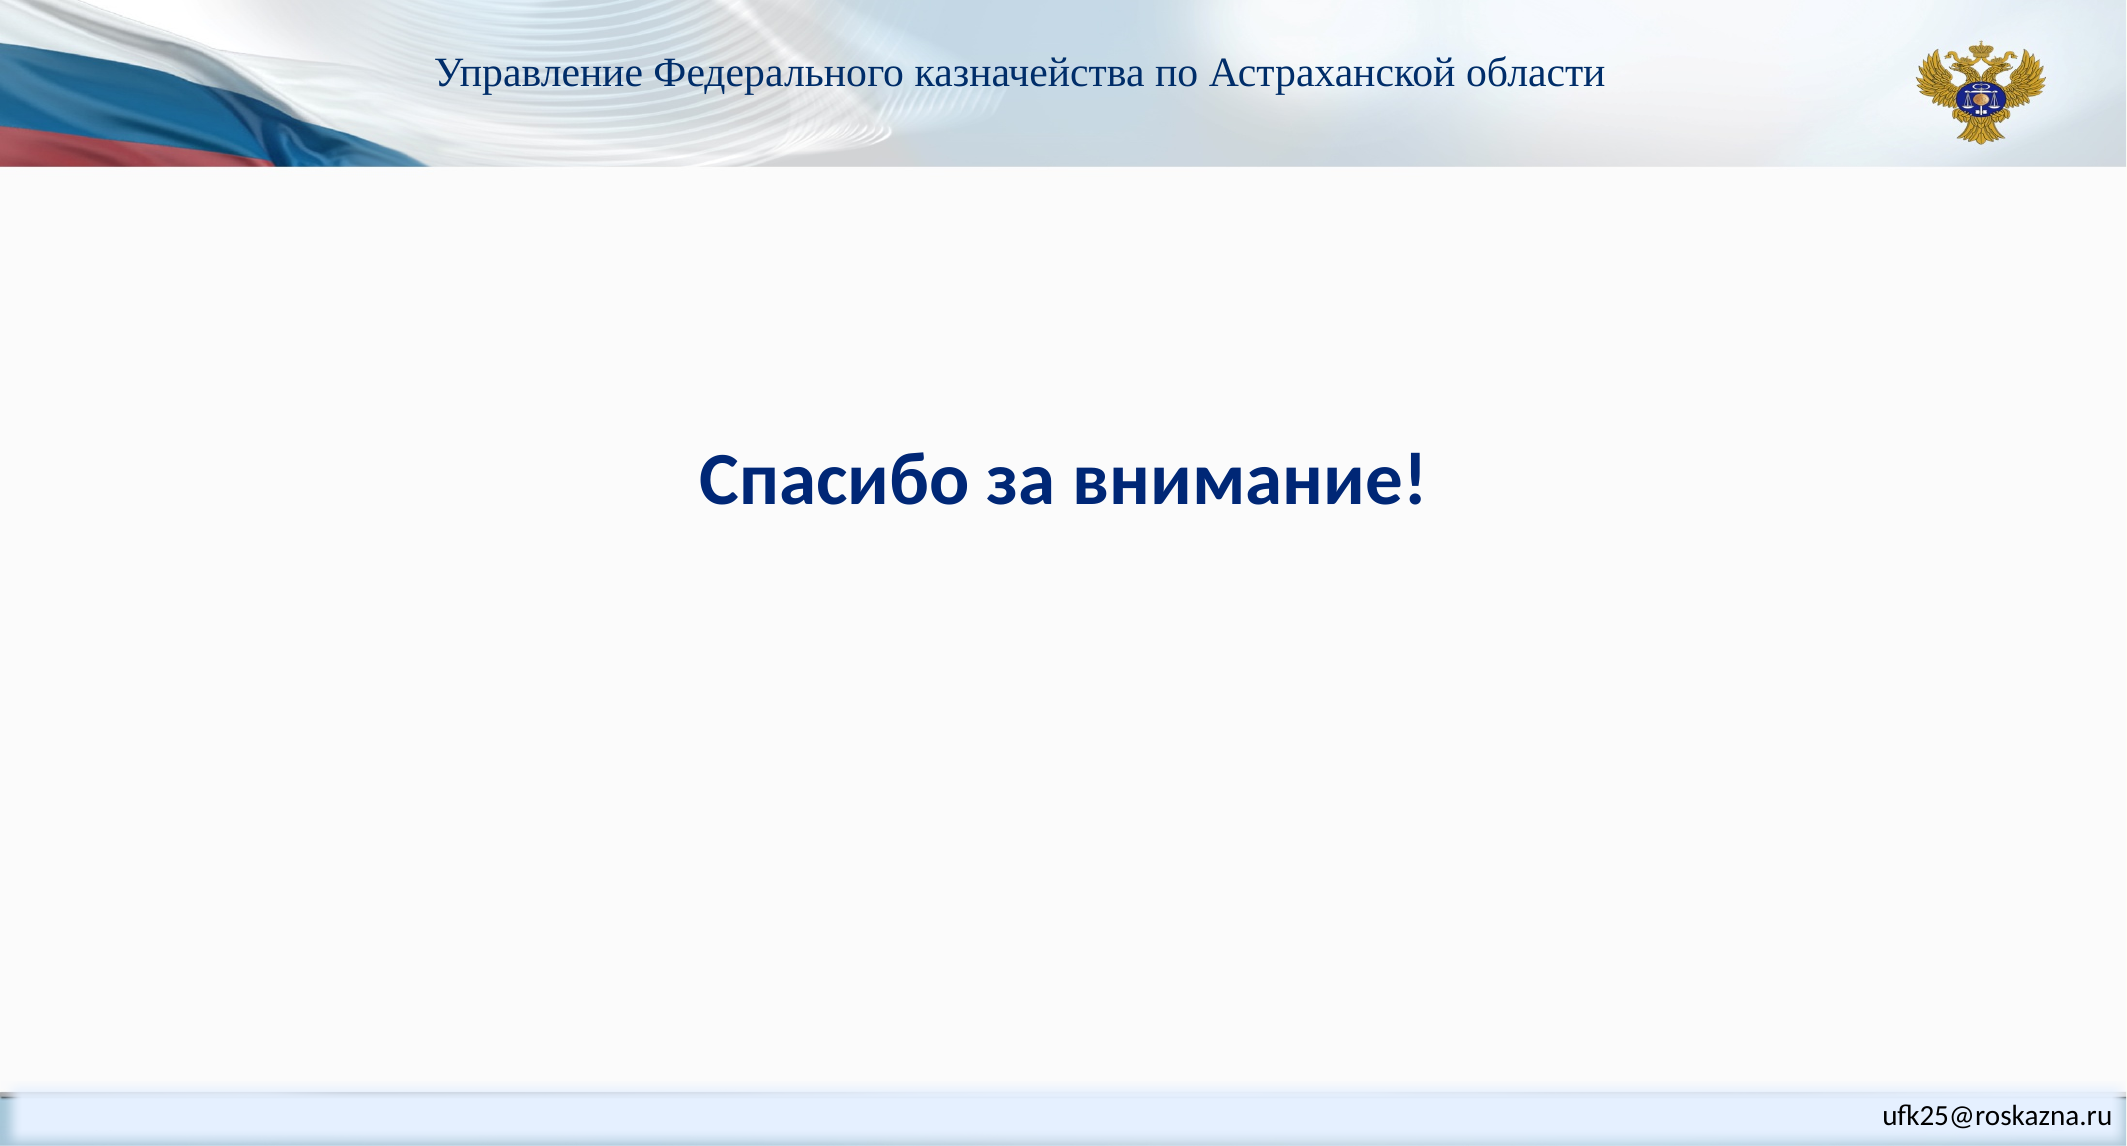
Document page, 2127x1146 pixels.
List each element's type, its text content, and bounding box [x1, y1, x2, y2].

text_box Управление Федерального казначейства по Астраханской области [419, 37, 1802, 103]
text_box Спасибо за внимание! [520, 422, 1608, 527]
text_box ufk25@roskazna.ru [14, 1090, 2123, 1142]
picture [0, 0, 2127, 1091]
text_box 14 [2034, 1090, 2127, 1146]
